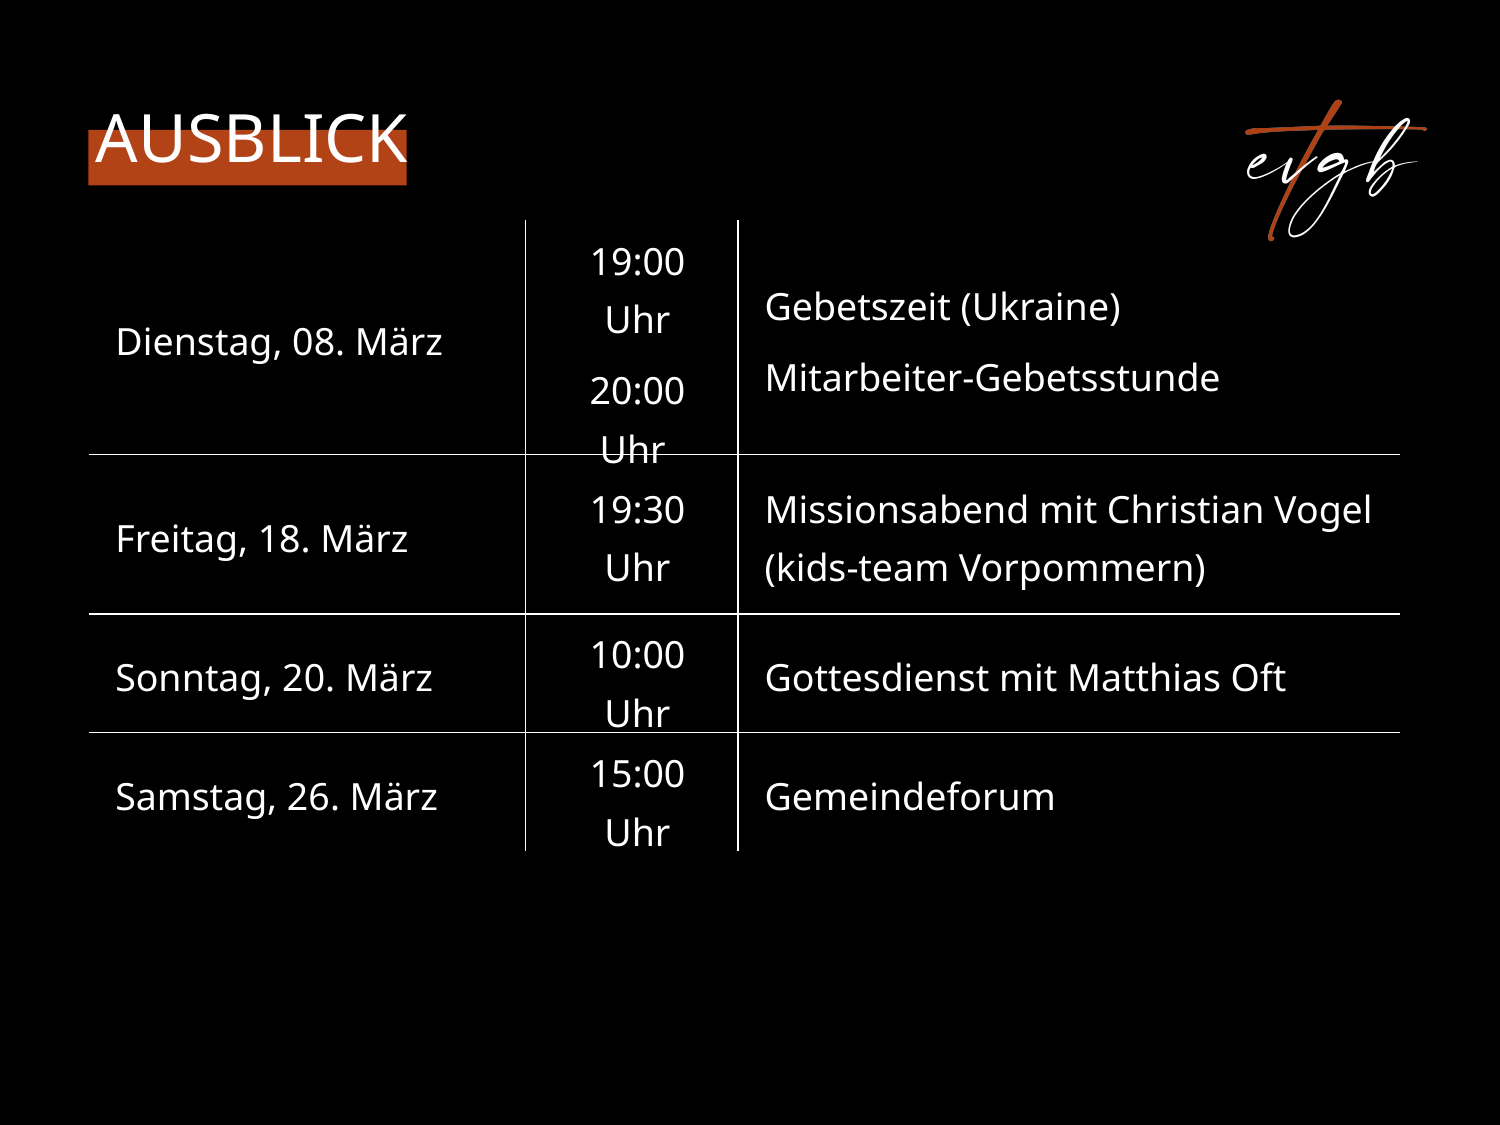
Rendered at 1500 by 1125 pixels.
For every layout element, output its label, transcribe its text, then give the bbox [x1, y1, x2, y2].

table_header Gebetszeit (Ukraine) Mitarbeiter-Gebetsstunde [739, 220, 1400, 454]
picture [1237, 72, 1432, 267]
table_cell Missionsabend mit Christian Vogel (kids-team Vorpommern) [739, 455, 1400, 613]
table_header Dienstag, 08. März [89, 220, 525, 454]
table_cell 19:30 Uhr [526, 455, 737, 613]
table_cell Samstag, 26. März [89, 733, 525, 851]
table_header 19:00 Uhr 20:00 Uhr [526, 220, 737, 454]
table_cell 10:00 Uhr [526, 615, 737, 732]
table_cell Sonntag, 20. März [89, 615, 525, 732]
table_cell Freitag, 18. März [89, 455, 525, 613]
table_cell Gemeindeforum [739, 733, 1400, 851]
table_cell 15:00 Uhr [526, 733, 737, 851]
table_cell Gottesdienst mit Matthias Oft [739, 615, 1400, 732]
